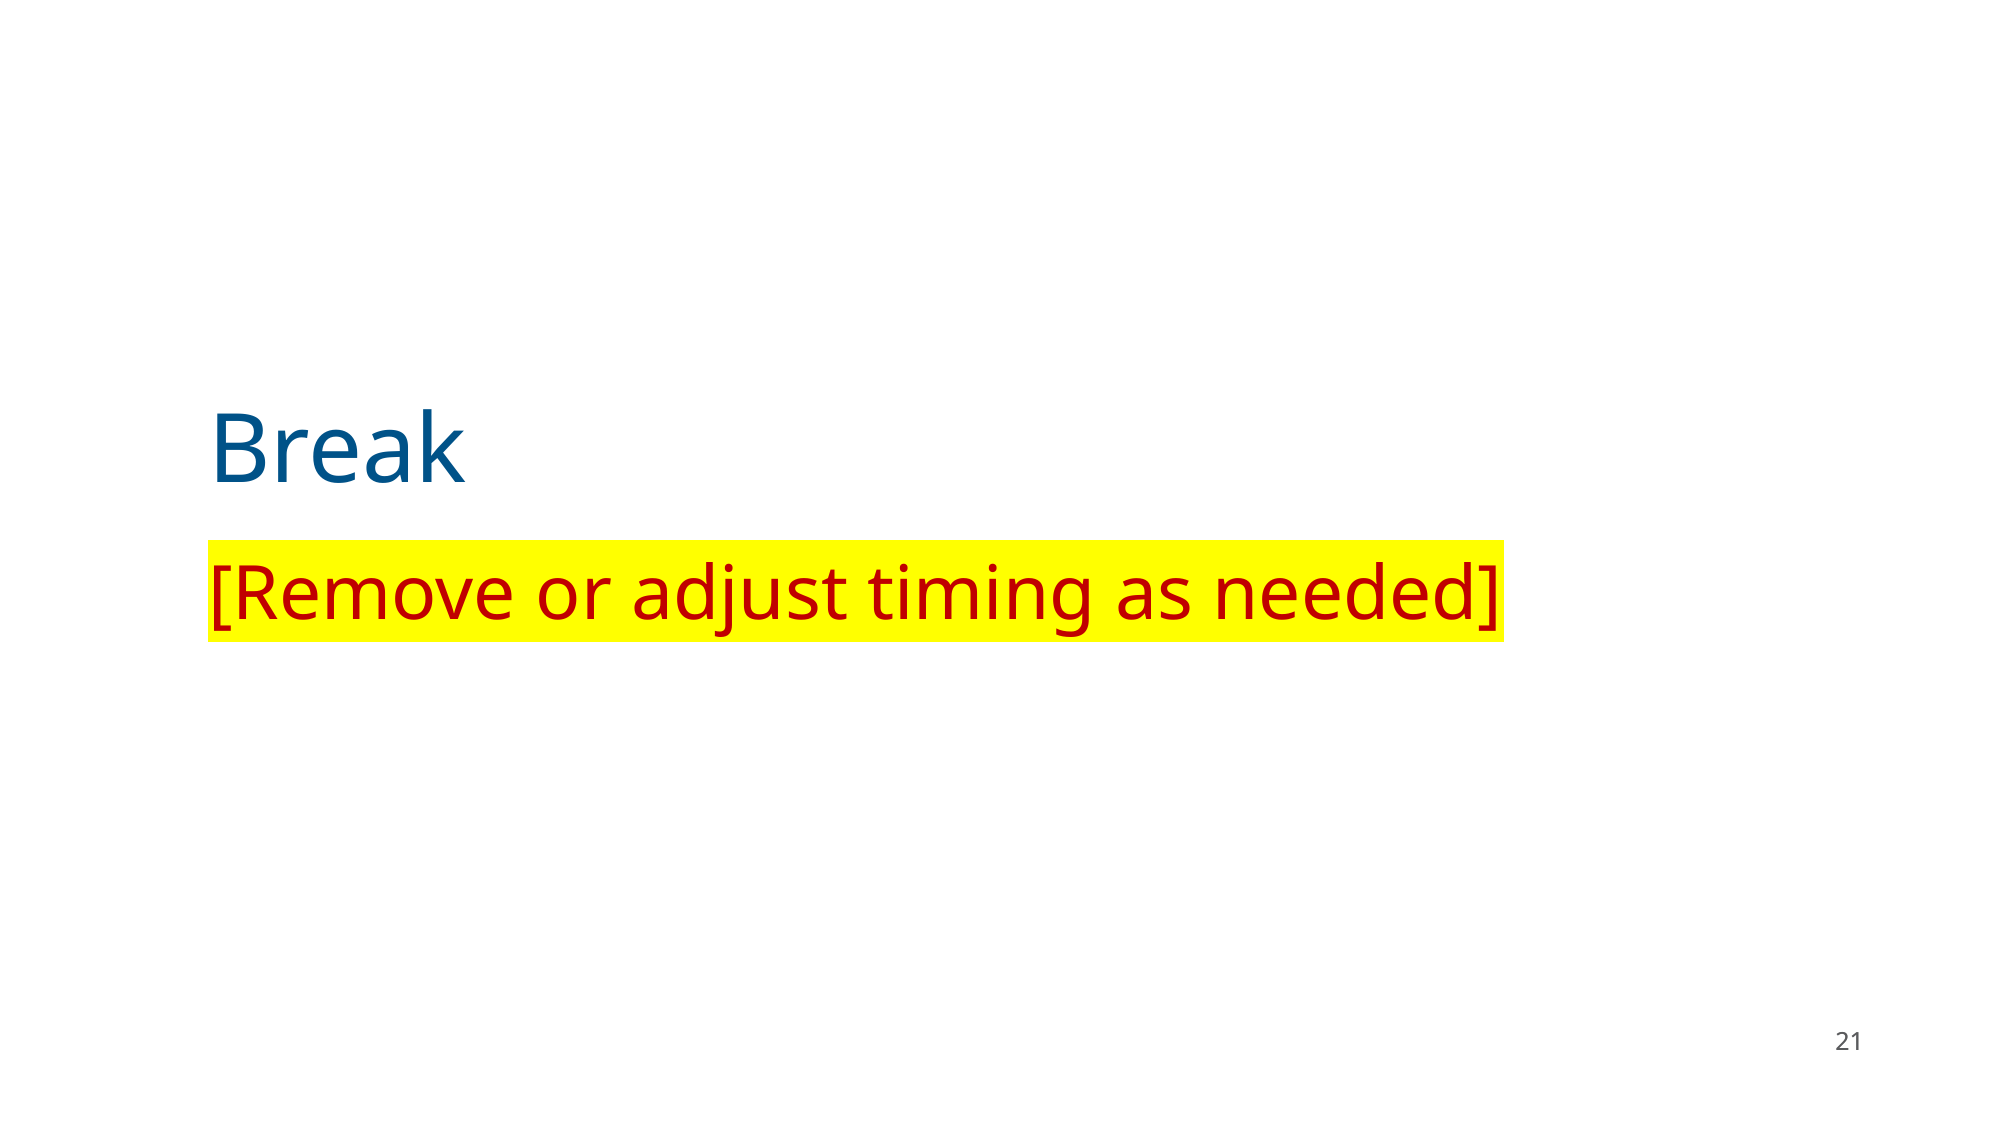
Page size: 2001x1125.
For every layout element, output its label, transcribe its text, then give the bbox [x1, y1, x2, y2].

title Break [197, 377, 1797, 522]
subtitle [Remove or adjust timing as needed] [197, 525, 1797, 635]
slide_number 21 [1728, 1012, 1879, 1073]
